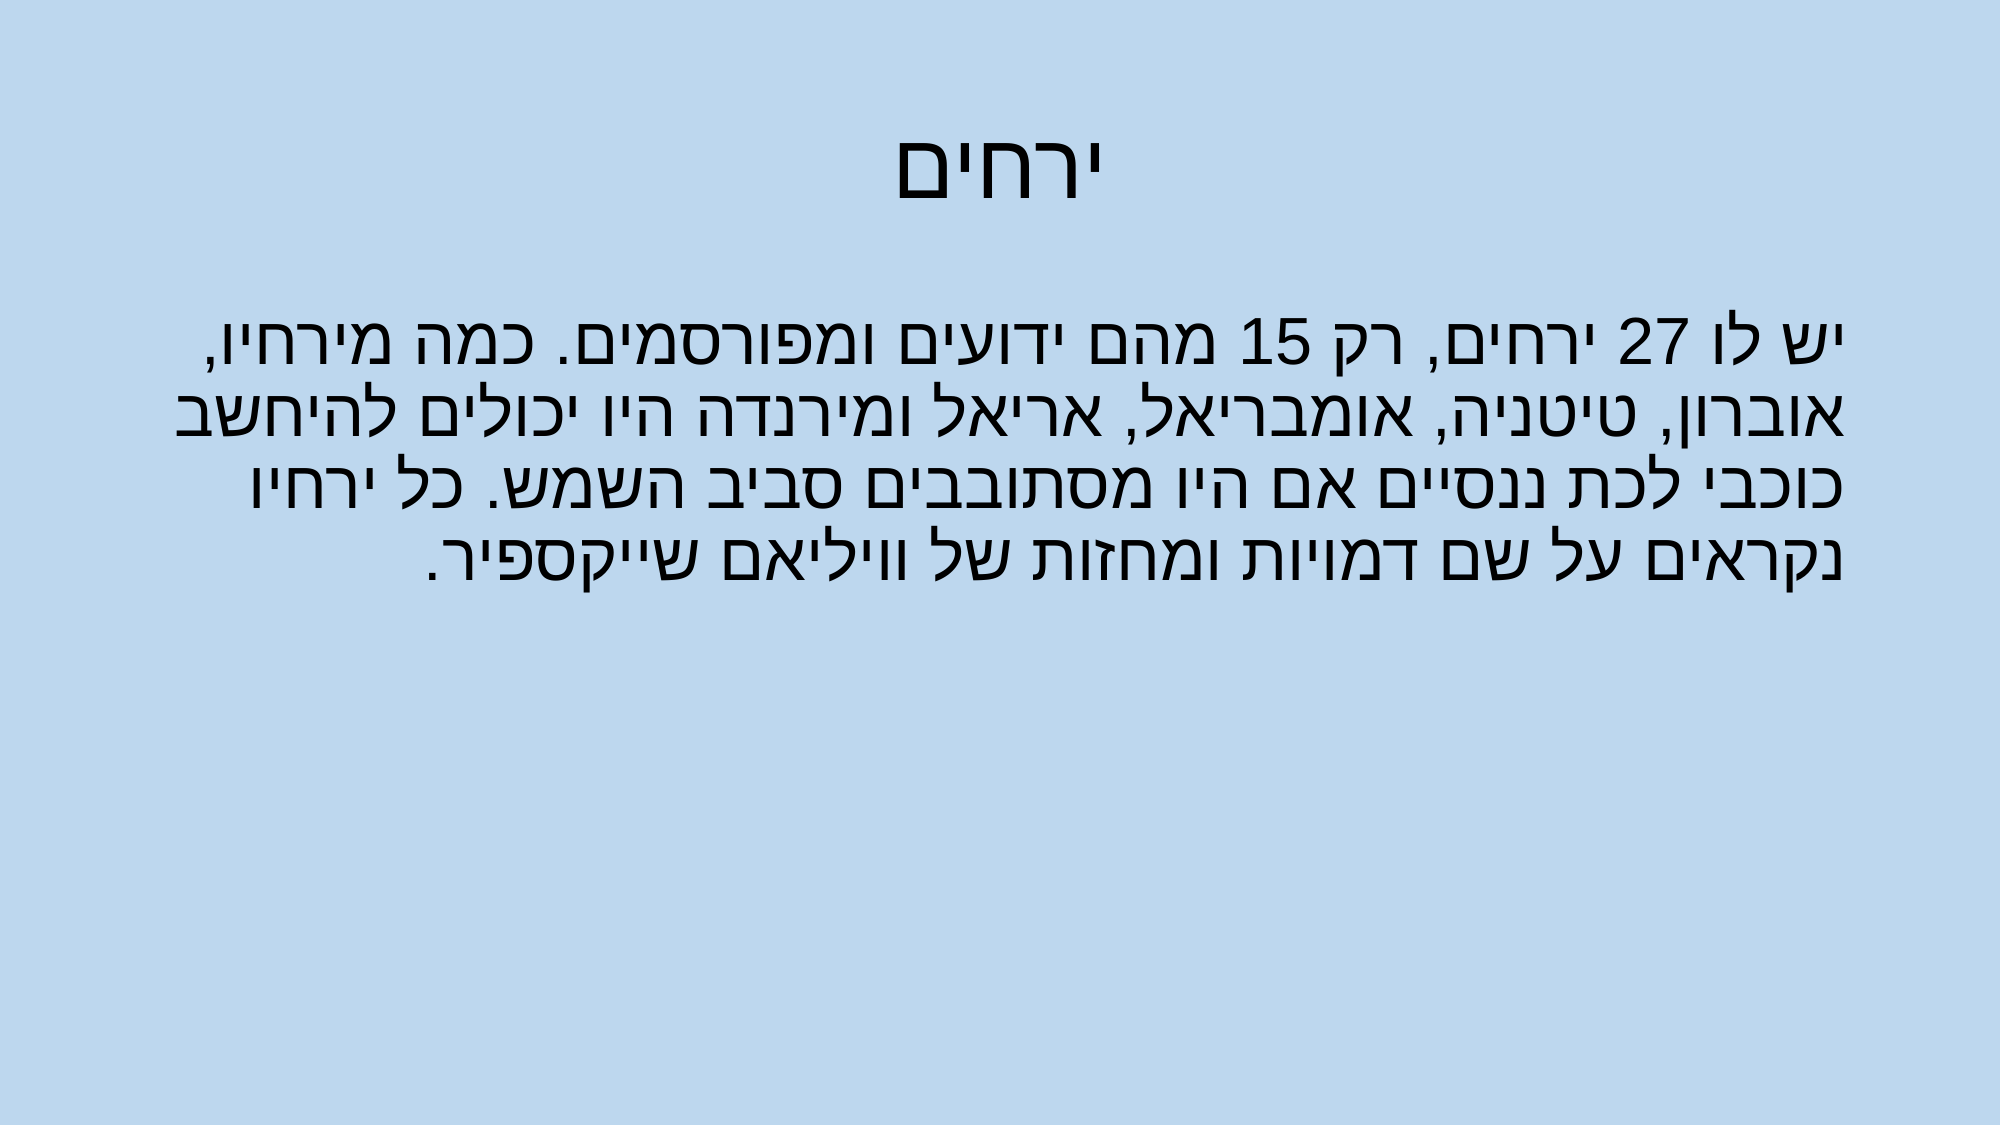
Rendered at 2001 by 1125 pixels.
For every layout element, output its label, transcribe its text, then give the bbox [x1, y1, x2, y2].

title ירחים [137, 59, 1863, 278]
list יש לו 27 ירחים, רק 15 מהם ידועים ומפורסמים. כמה מירחיו, אוברון, טיטניה, אומבריאל, אריאל ומירנדה היו יכולים להיחשב כוכבי לכת ננסיים אם היו מסתובבים סביב השמש. כל ירחיו נקראים על שם דמויות ומחזות של וויליאם שייקספיר. [137, 299, 1863, 1014]
